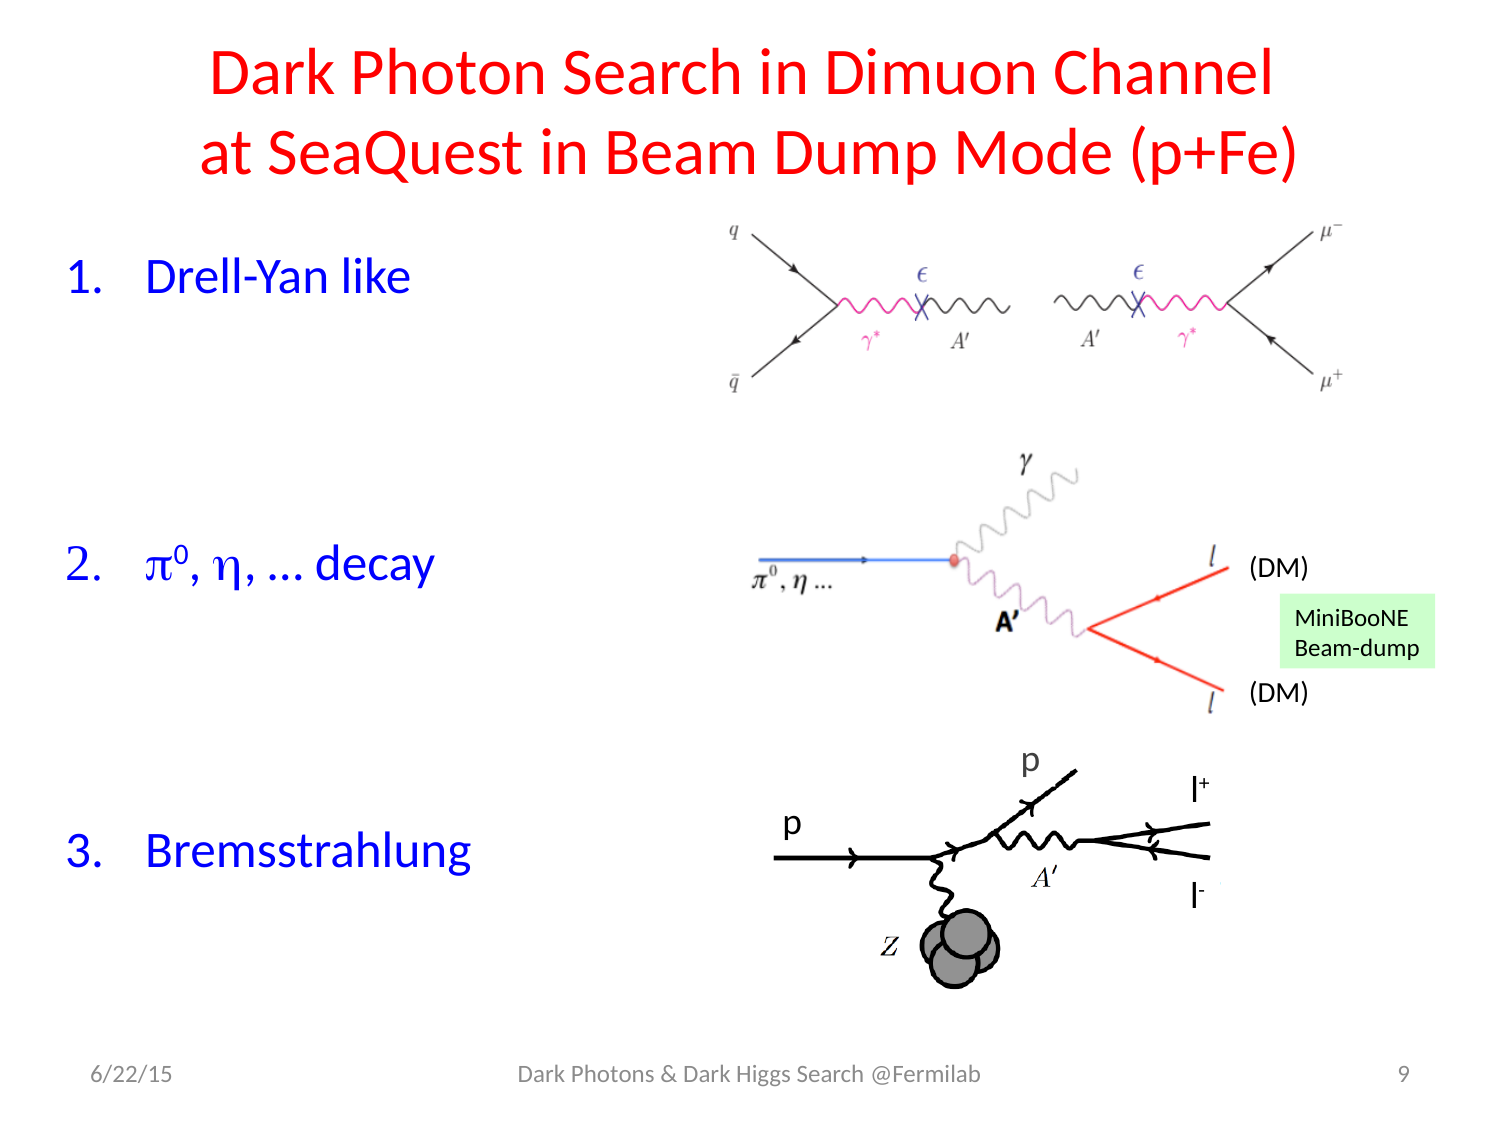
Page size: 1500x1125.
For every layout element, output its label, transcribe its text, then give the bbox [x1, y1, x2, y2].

footer Dark Photons & Dark Higgs Search @Fermilab [425, 1042, 1074, 1103]
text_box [747, 726, 1234, 1002]
slide_number 9 [1074, 1042, 1425, 1103]
text_box MiniBooNE Beam-dump [1279, 593, 1436, 669]
list Drell-Yan like p0, h, … decay Bremsstrahlung [50, 234, 800, 891]
text_box (DM) [1262, 665, 1325, 716]
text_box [726, 153, 1380, 393]
text_box (DM) [1262, 541, 1325, 591]
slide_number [75, 1042, 425, 1103]
picture [729, 434, 1257, 728]
title Dark Photon Search in Dimuon Channel at SeaQuest in Beam Dump Mode (p+Fe) [75, 14, 1425, 202]
